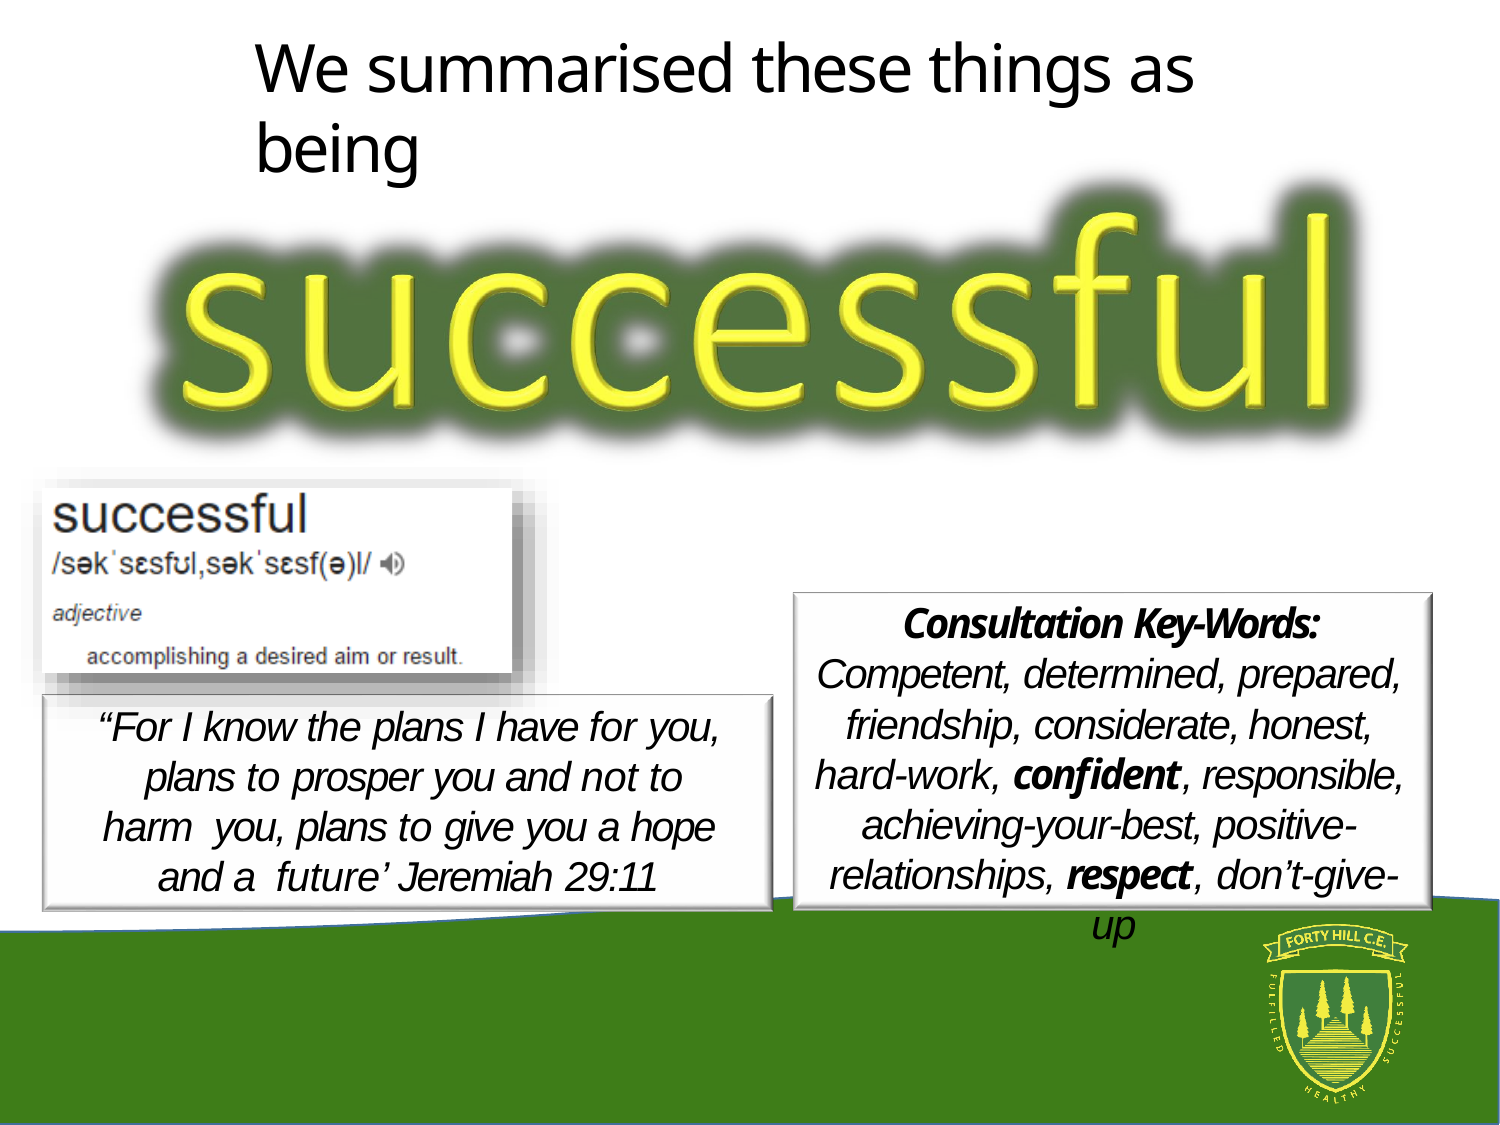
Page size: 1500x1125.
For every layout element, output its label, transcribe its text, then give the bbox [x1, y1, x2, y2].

text_box Consultation Key-Words: Competent, determined, prepared, friendship, considerate, honest, hard-work, confident, responsible, achieving-your-best, positive- relationships, respect, don’t-give-up [807, 595, 1419, 948]
text_box [119, 149, 1390, 474]
picture [1256, 919, 1414, 1107]
title We summarised these things as being [222, 24, 1278, 149]
text_box [41, 694, 774, 912]
text_box “For I know the plans I have for you, plans to prosper you and not to harm you, plans to give you a hope and a future’ Jeremiah 29:11 [92, 697, 723, 900]
text_box [42, 488, 513, 673]
text_box [792, 592, 1433, 911]
text_box [10, 456, 571, 731]
